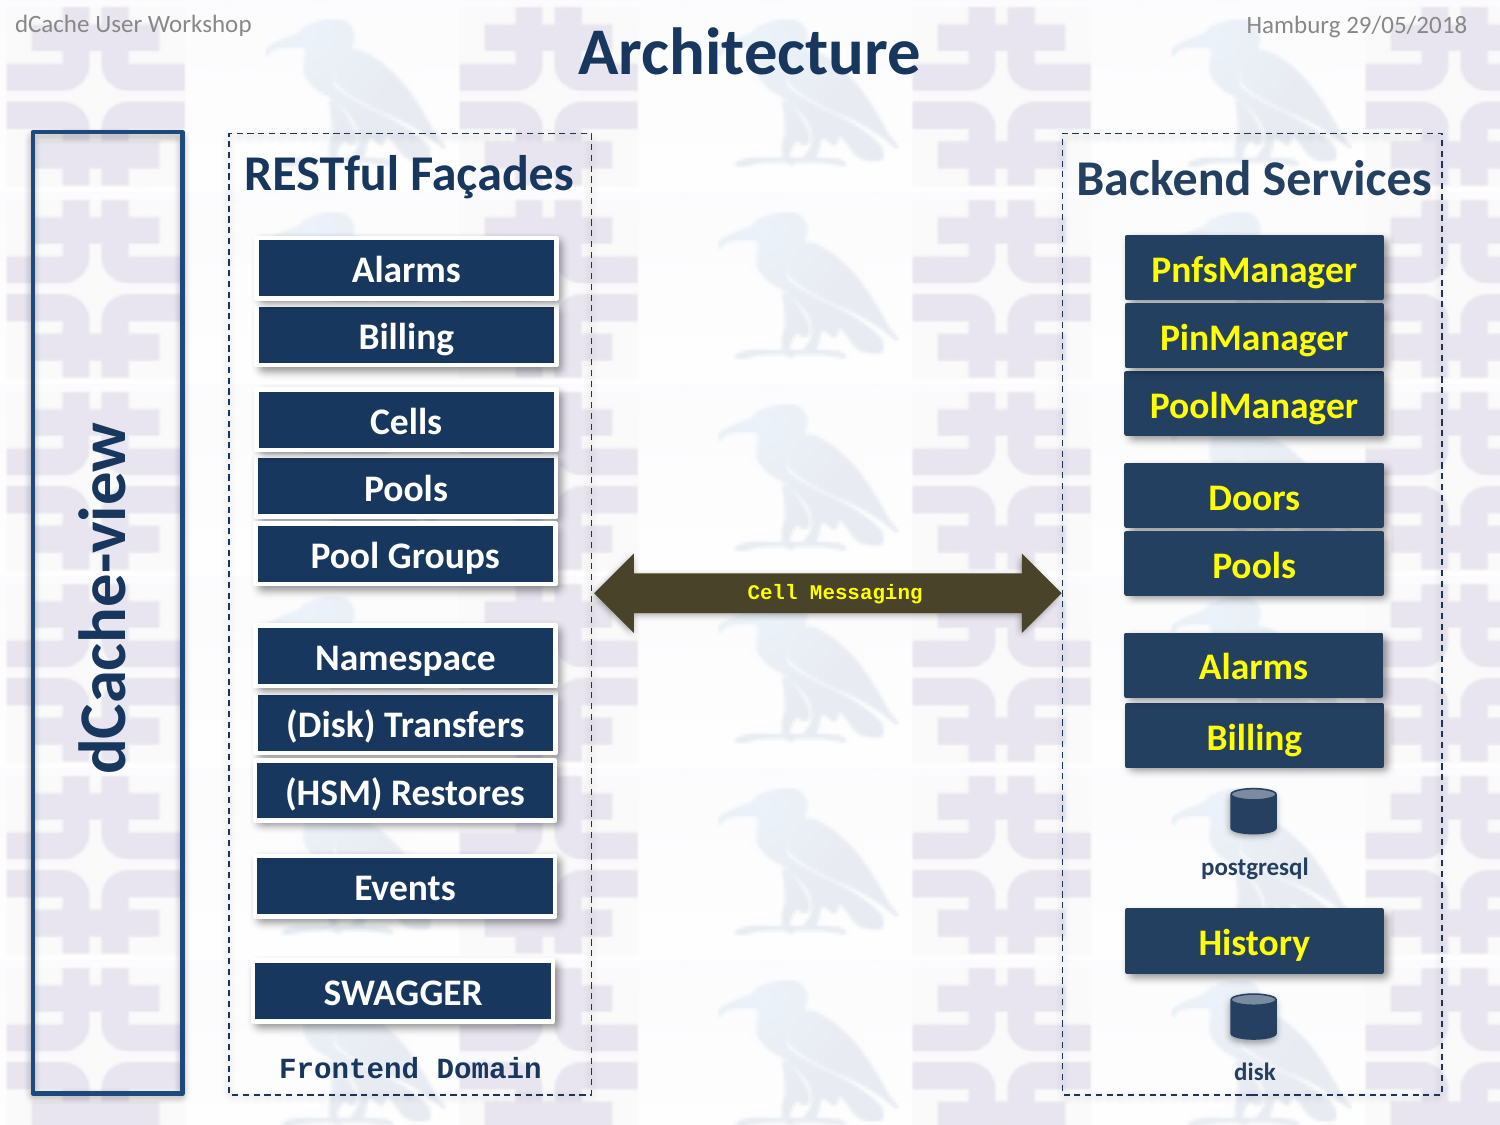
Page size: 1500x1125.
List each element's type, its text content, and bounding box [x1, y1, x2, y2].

text_box [32, 132, 183, 1094]
text_box dCache-view [51, 403, 127, 795]
text_box PinManager [1126, 305, 1382, 366]
text_box [229, 133, 592, 1042]
text_box Events [255, 855, 556, 917]
text_box [1062, 133, 1443, 1095]
text_box Cell Messaging [732, 570, 943, 612]
text_box History [1126, 910, 1382, 972]
text_box Architecture [0, 0, 1500, 96]
text_box Hamburg 29/05/2018 [1080, 0, 1483, 46]
text_box Alarms [1126, 634, 1382, 696]
text_box Alarms [256, 237, 557, 299]
text_box [594, 553, 1057, 634]
text_box Cells [256, 389, 557, 450]
text_box Pool Groups [255, 523, 556, 585]
text_box SWAGGER [253, 960, 553, 1022]
text_box (HSM) Restores [255, 760, 556, 821]
text_box Frontend Domain [229, 1042, 592, 1093]
text_box disk [1185, 1048, 1325, 1094]
slide_number dCache User Workshop [0, 0, 401, 46]
text_box [1231, 994, 1277, 1040]
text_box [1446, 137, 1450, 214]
